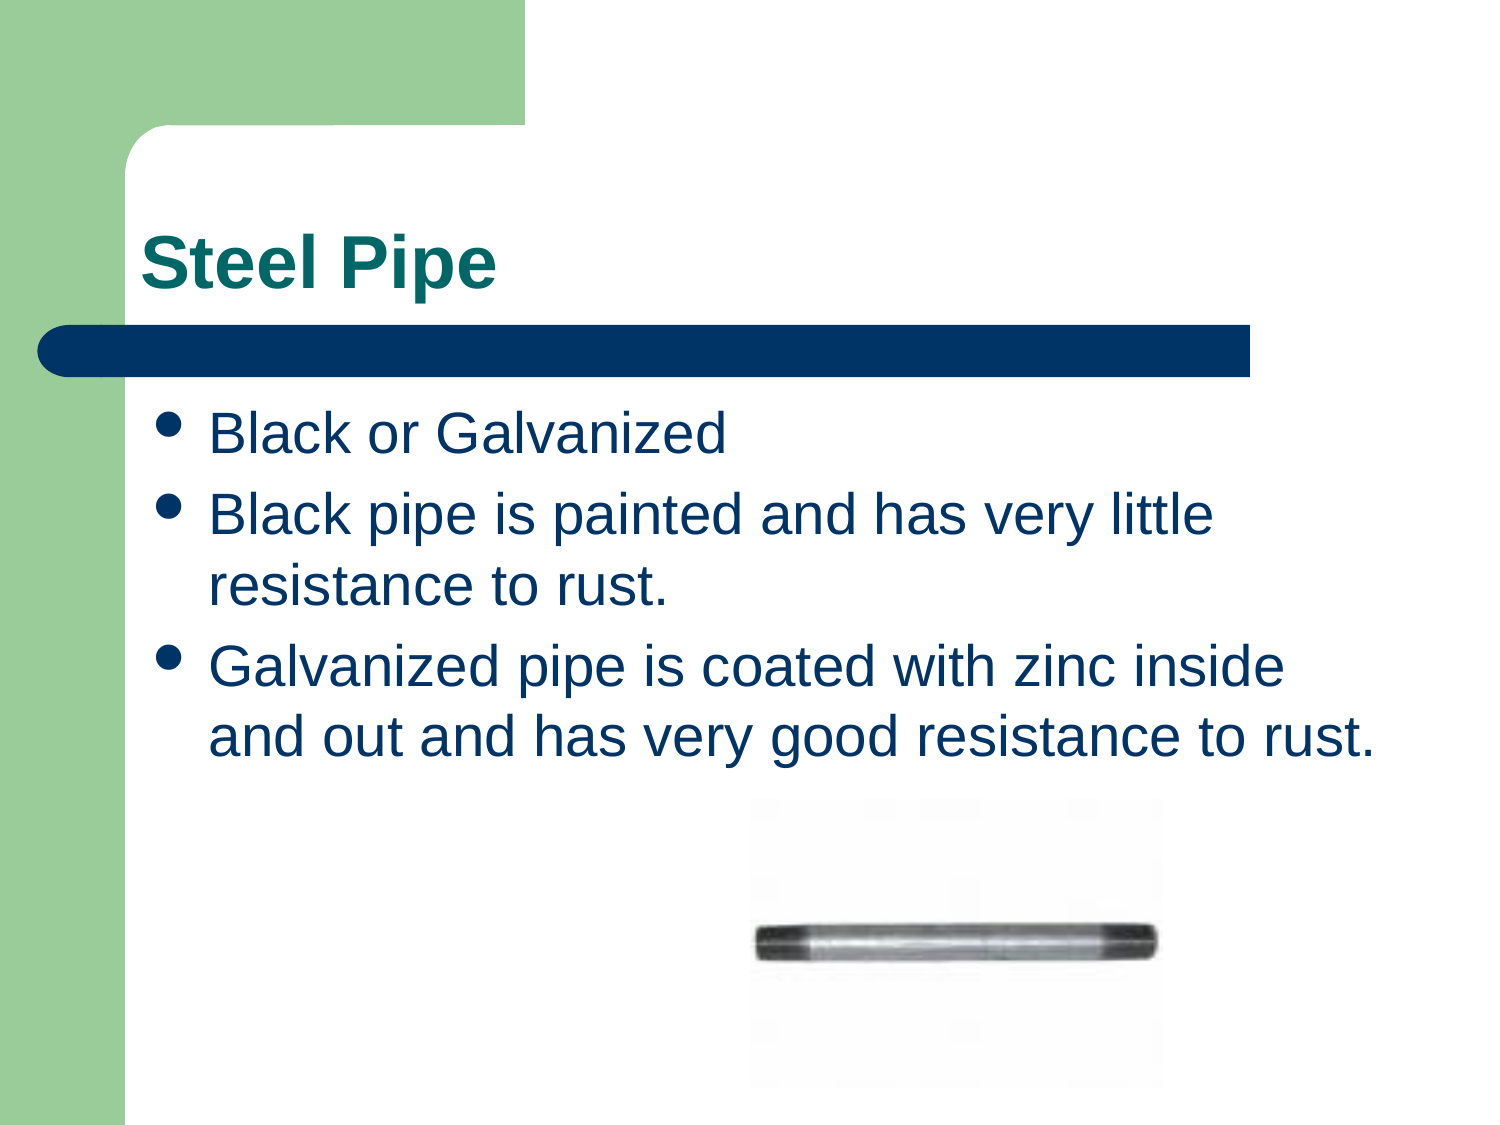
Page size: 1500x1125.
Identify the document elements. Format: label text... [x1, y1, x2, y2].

picture [749, 799, 1163, 1088]
list Black or Galvanized Black pipe is painted and has very little resistance to rust. Galvanized pipe is coated with zinc inside and out and has very good resistance to rust. [137, 387, 1400, 999]
title Steel Pipe [124, 124, 1426, 313]
